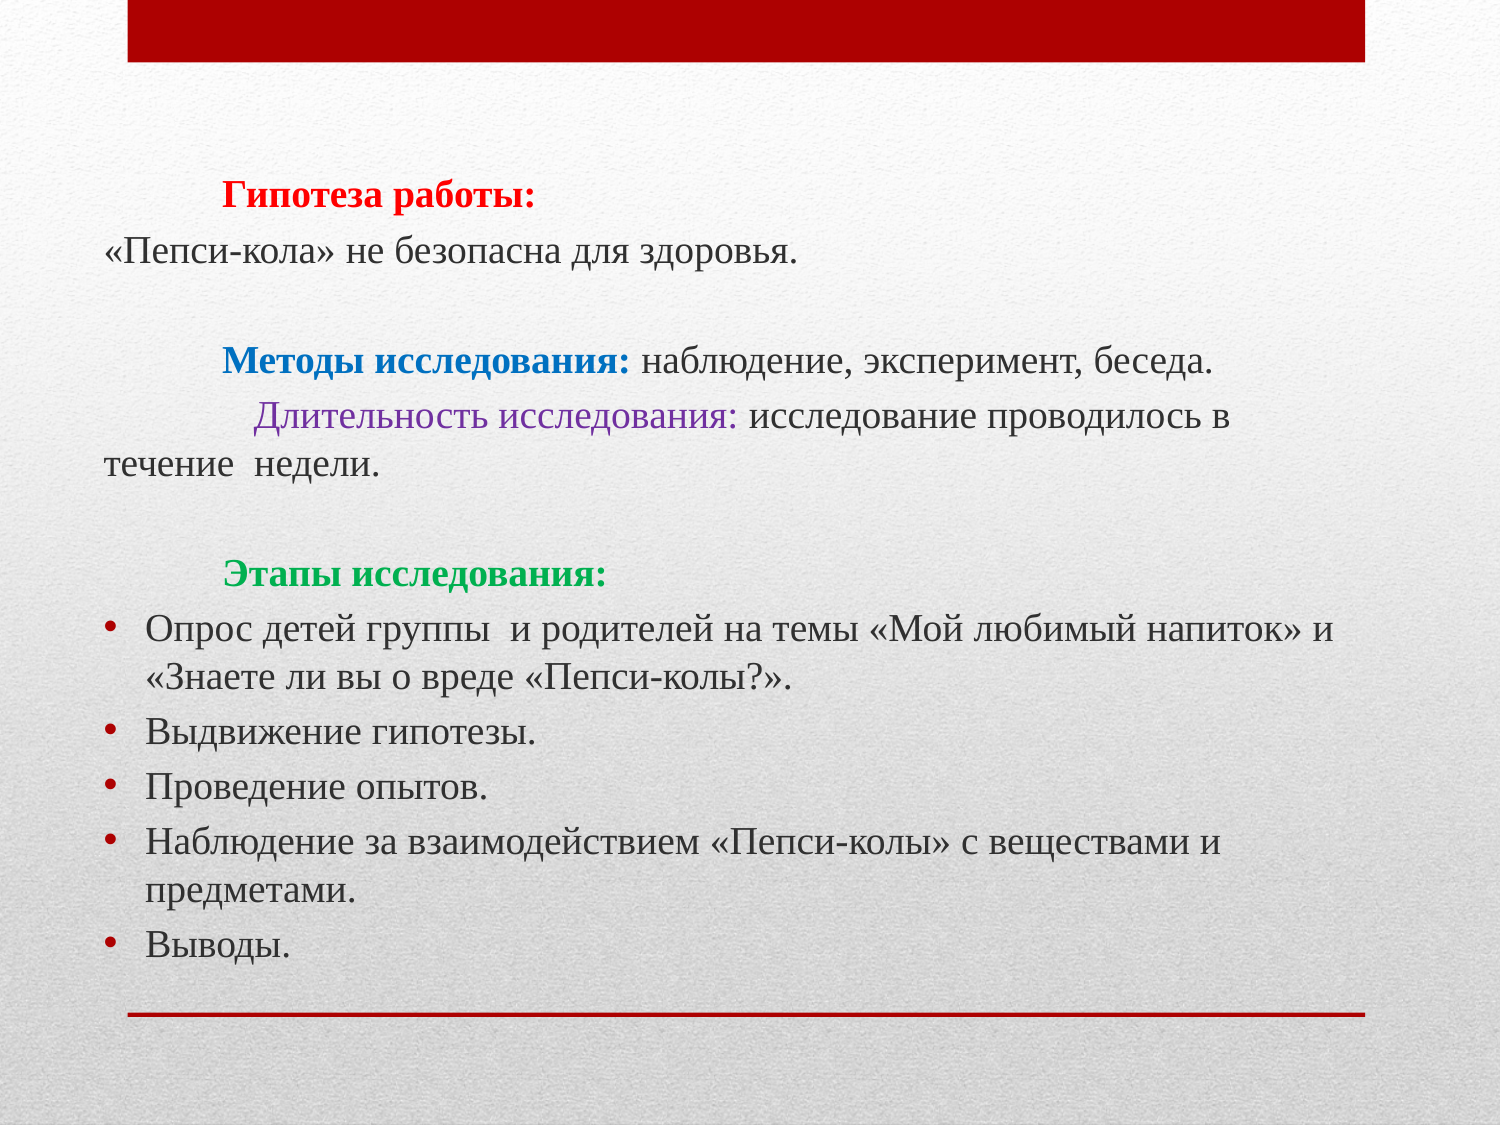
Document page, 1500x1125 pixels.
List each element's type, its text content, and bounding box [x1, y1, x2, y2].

list Гипотеза работы: «Пепси-кола» не безопасна для здоровья. Методы исследования: наблюдение, эксперимент, беседа. Длительность исследования: исследование проводилось в течение недели. Этапы исследования: Опрос детей группы и родителей на темы «Мой любимый напиток» и «Знаете ли вы о вреде «Пепси-колы?». Выдвижение гипотезы. Проведение опытов. Наблюдение за взаимодействием «Пепси-колы» с веществами и предметами. Выводы. [88, 160, 1363, 977]
